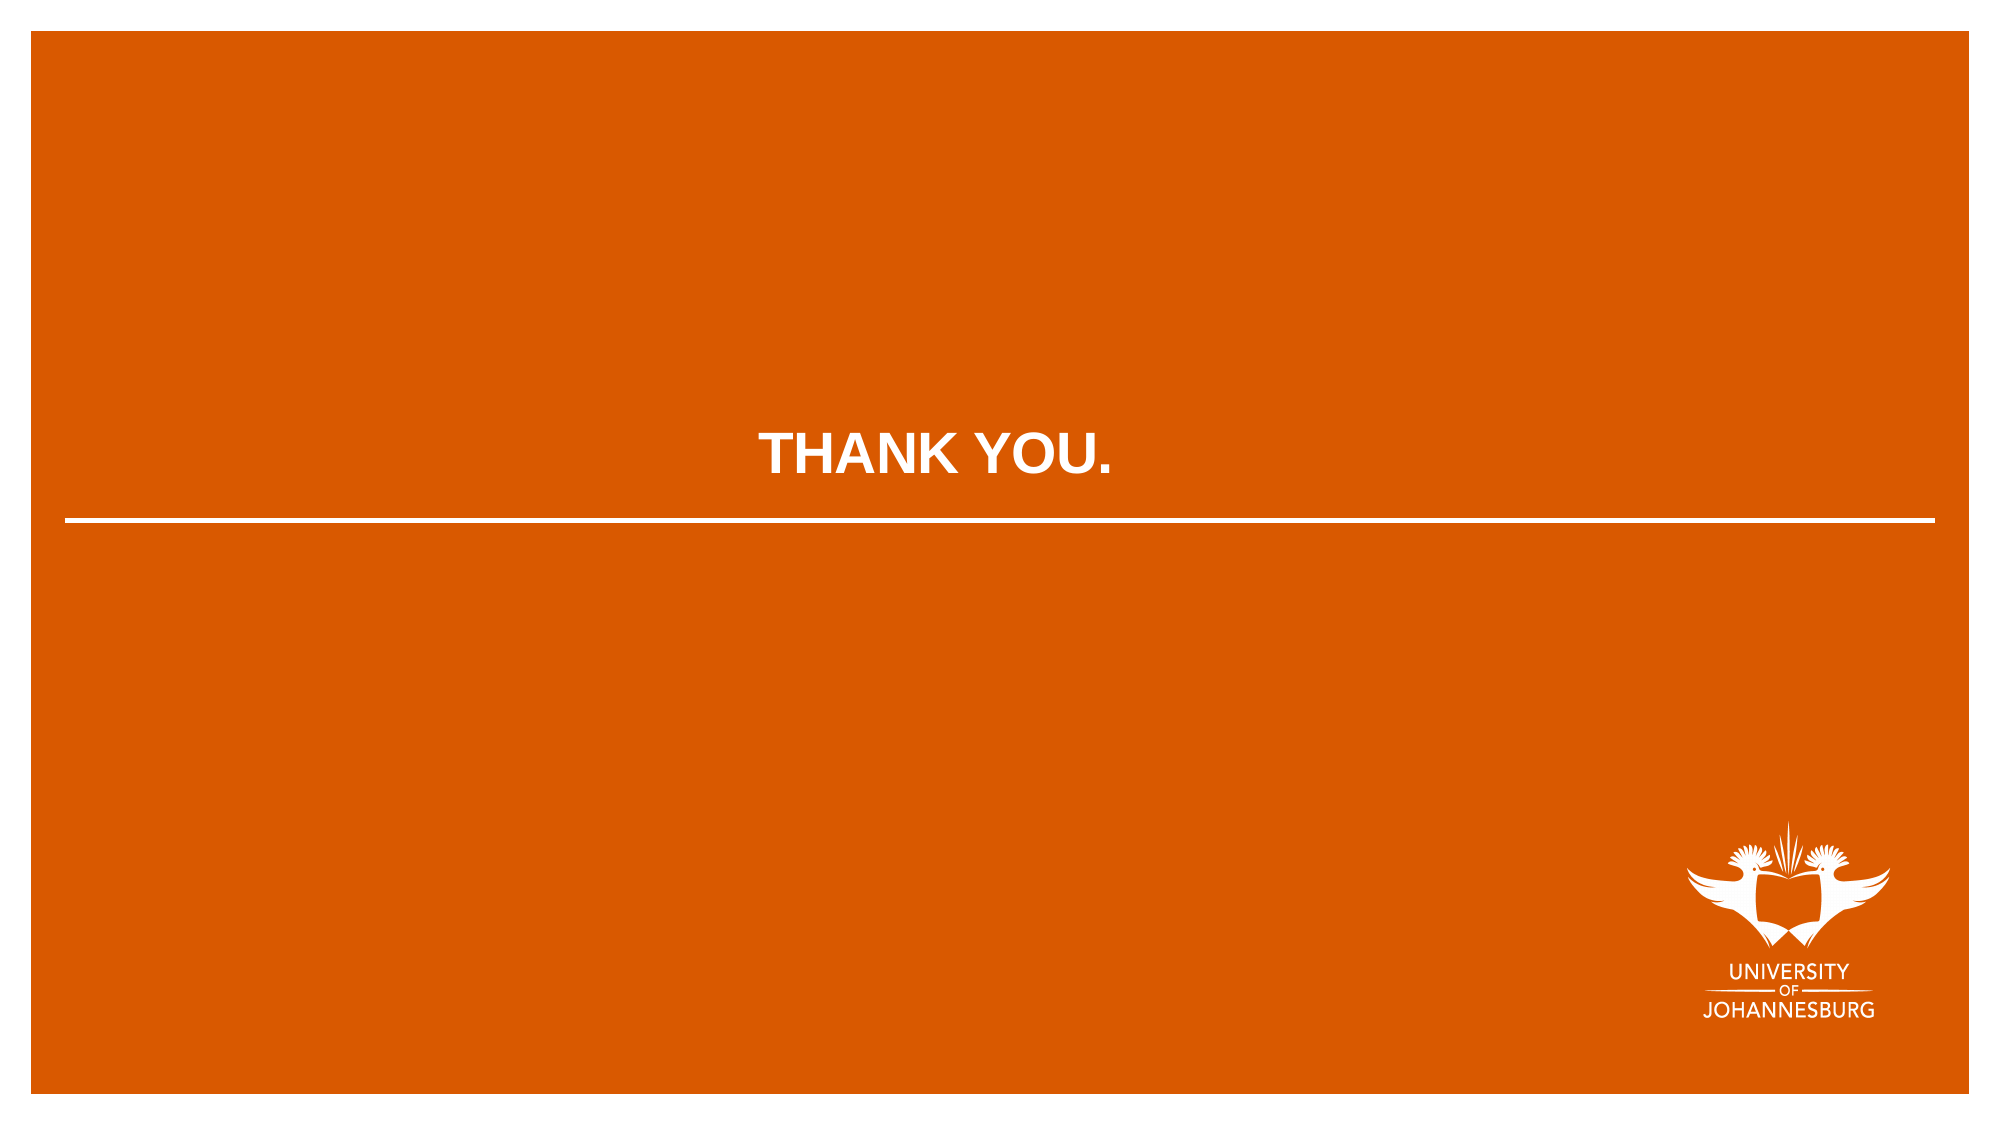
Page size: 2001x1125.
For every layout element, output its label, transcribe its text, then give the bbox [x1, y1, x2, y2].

picture [1684, 815, 1893, 1024]
title THANK YOU. [758, 415, 1966, 489]
